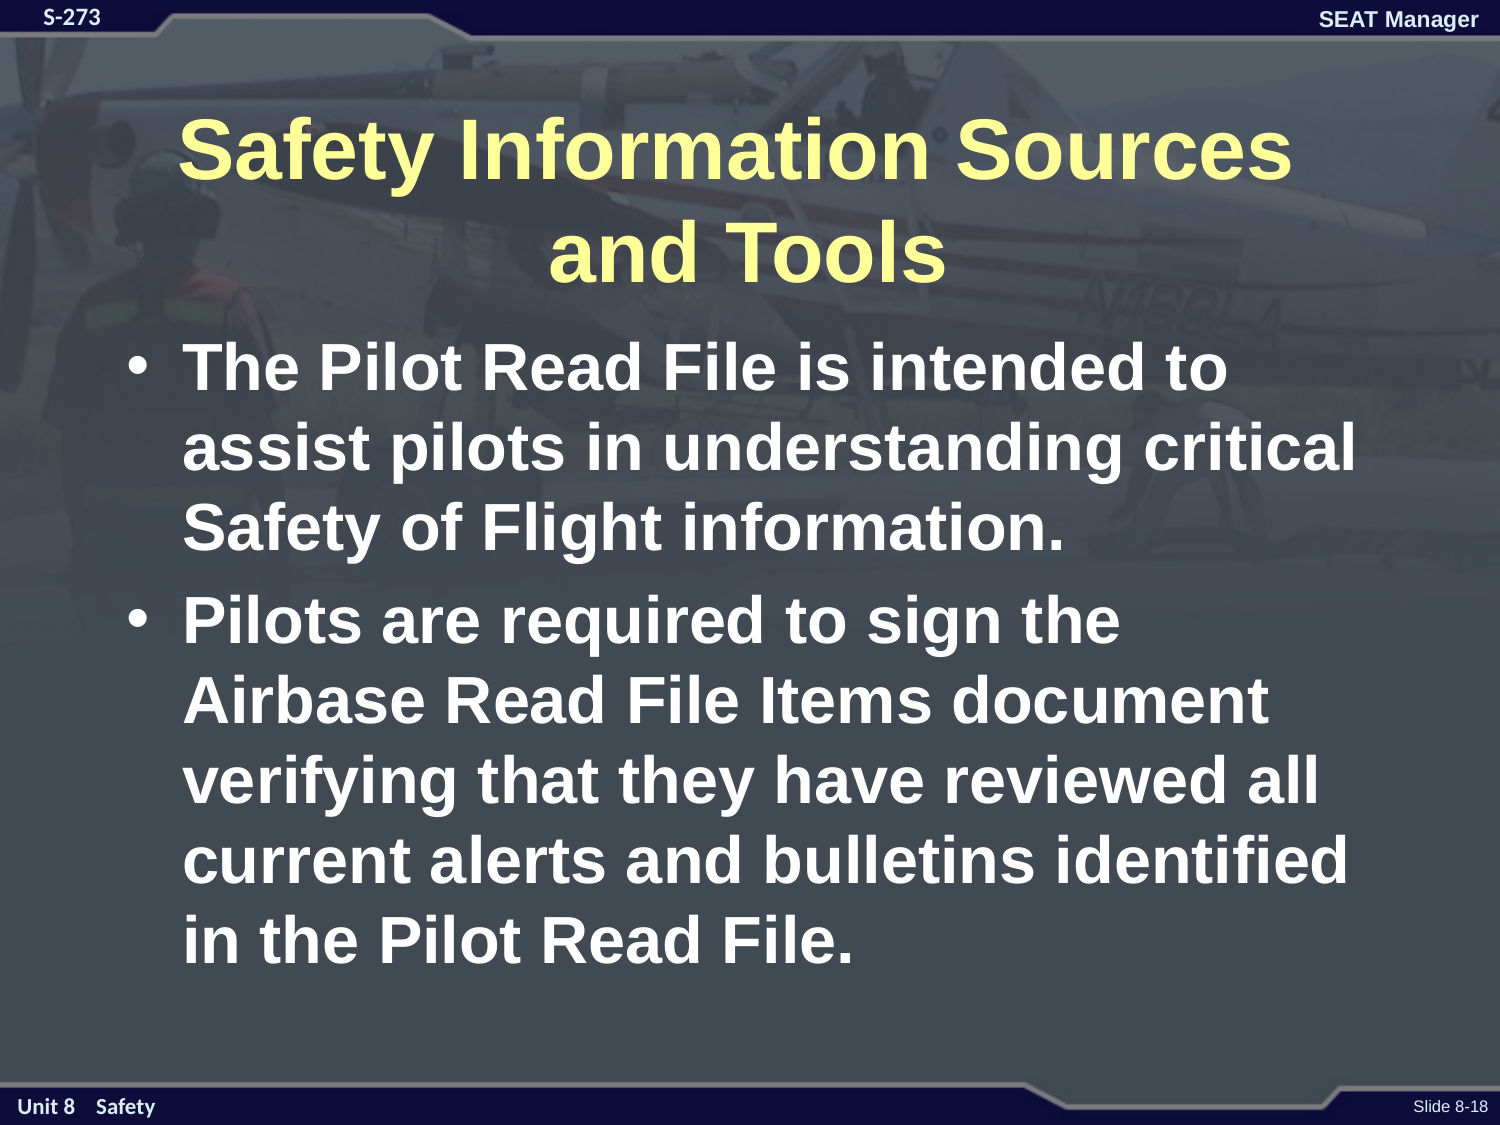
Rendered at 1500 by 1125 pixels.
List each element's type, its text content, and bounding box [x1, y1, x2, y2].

picture [0, 0, 1500, 1125]
title Safety Information Sources and Tools [110, 86, 1386, 308]
list The Pilot Read File is intended to assist pilots in understanding critical Safety of Flight information. Pilots are required to sign the Airbase Read File Items document verifying that they have reviewed all current alerts and bulletins identified in the Pilot Read File. [110, 316, 1390, 1070]
